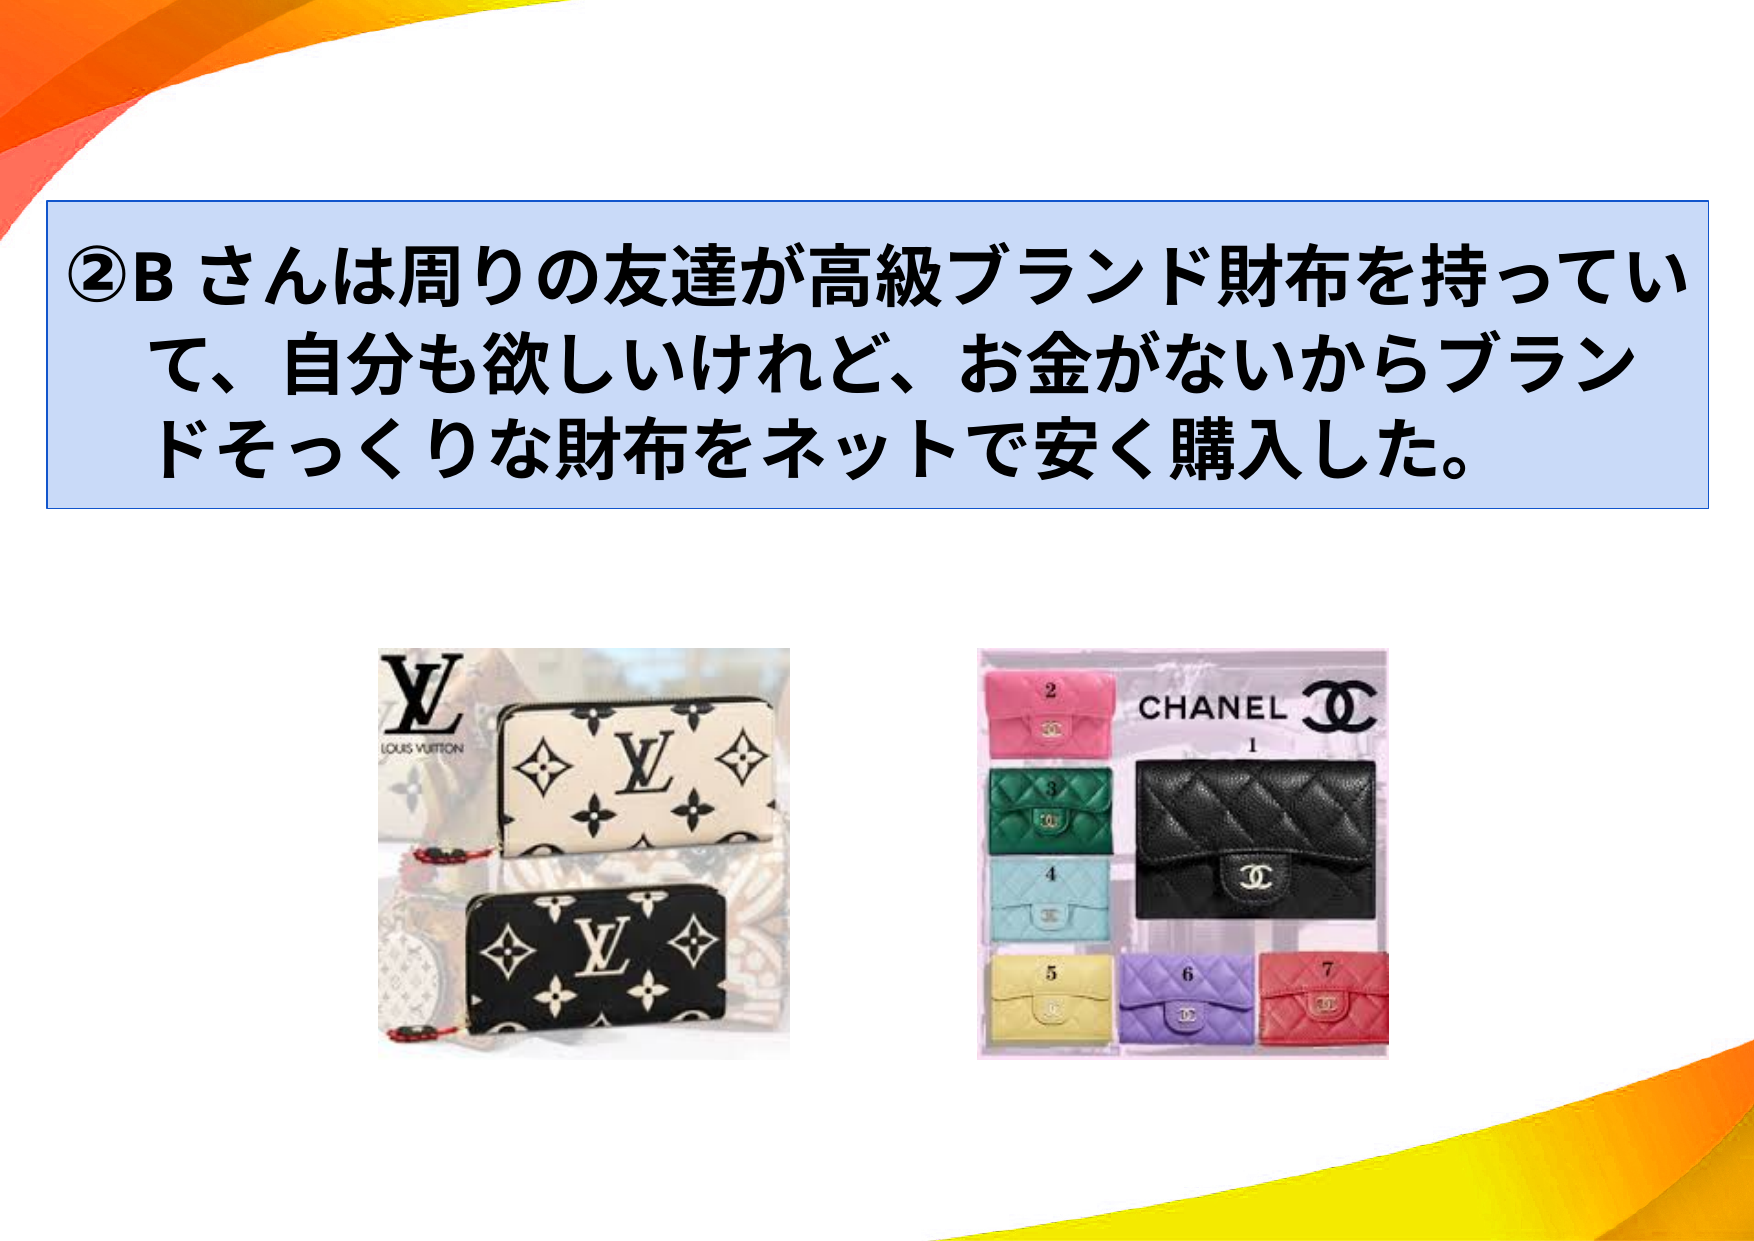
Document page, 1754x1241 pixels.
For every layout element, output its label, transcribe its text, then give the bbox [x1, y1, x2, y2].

list ②Bさんは周りの友達が高級ブランド財布を持っていて、自分も欲しいけれど、お金がないからブランドそっくりな財布をネットで安く購入した。 [47, 201, 1709, 509]
picture [0, 0, 1754, 1241]
